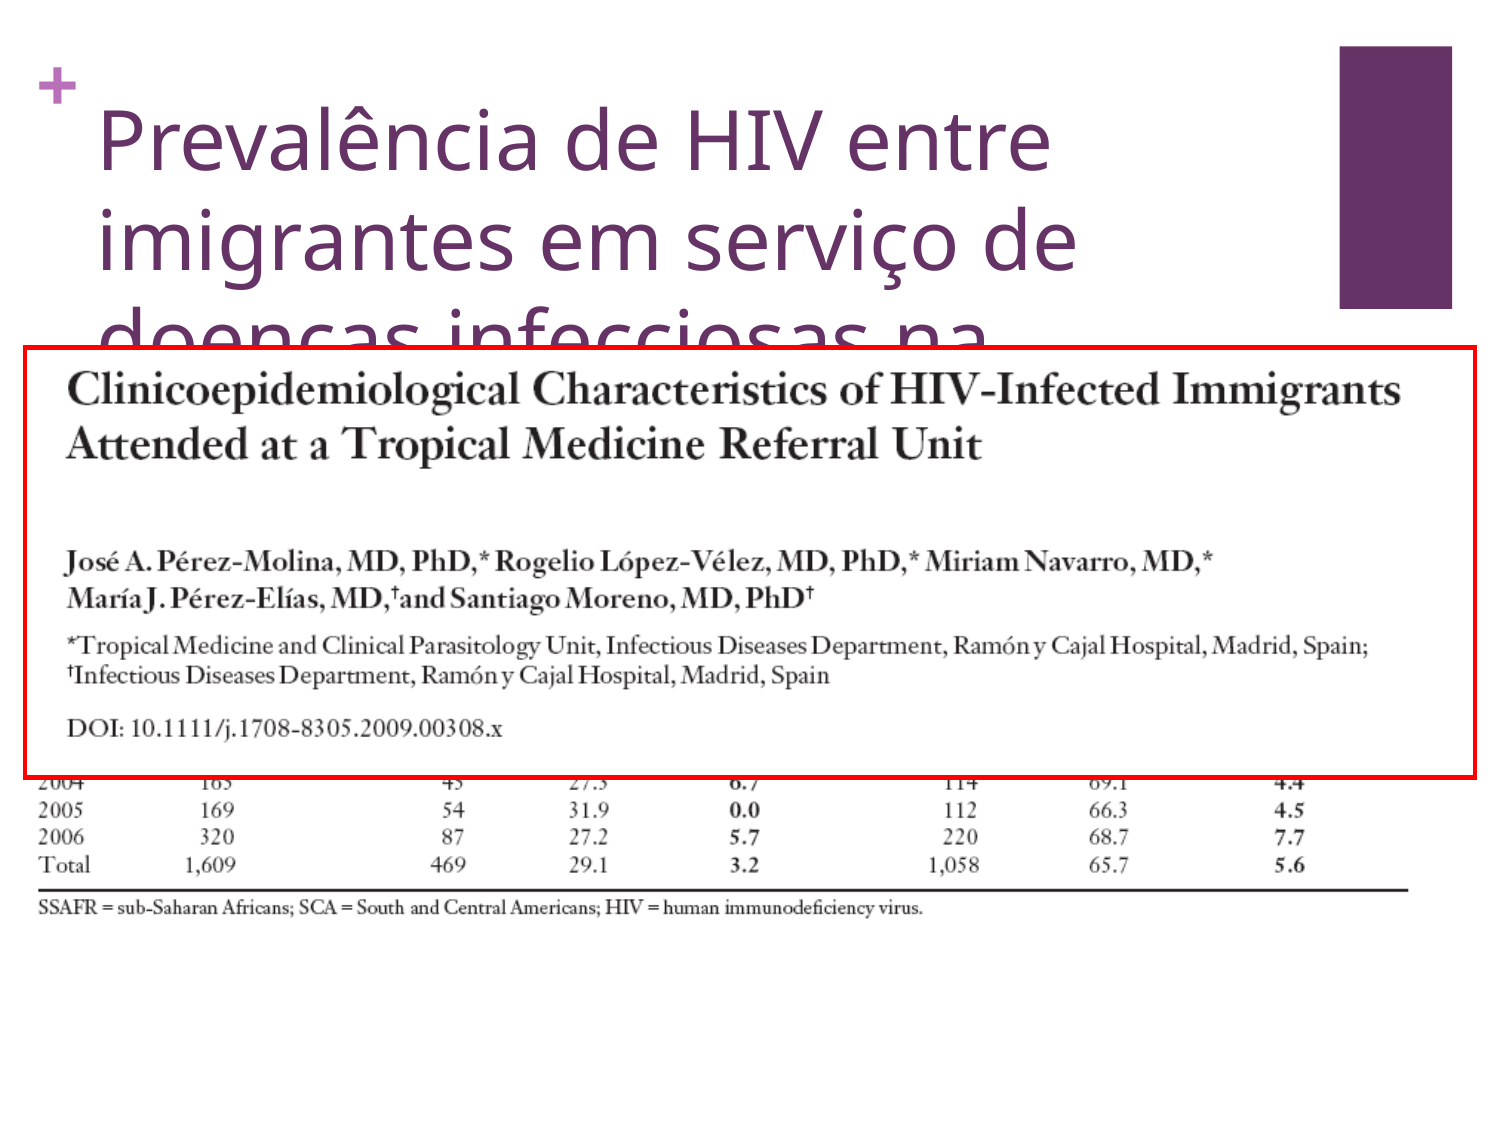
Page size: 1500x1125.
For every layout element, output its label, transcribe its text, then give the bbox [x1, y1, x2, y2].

picture [26, 349, 1474, 776]
title Prevalência de HIV entre imigrantes em serviço de doenças infecciosas na Espanha [81, 79, 1322, 263]
picture [0, 432, 1446, 934]
